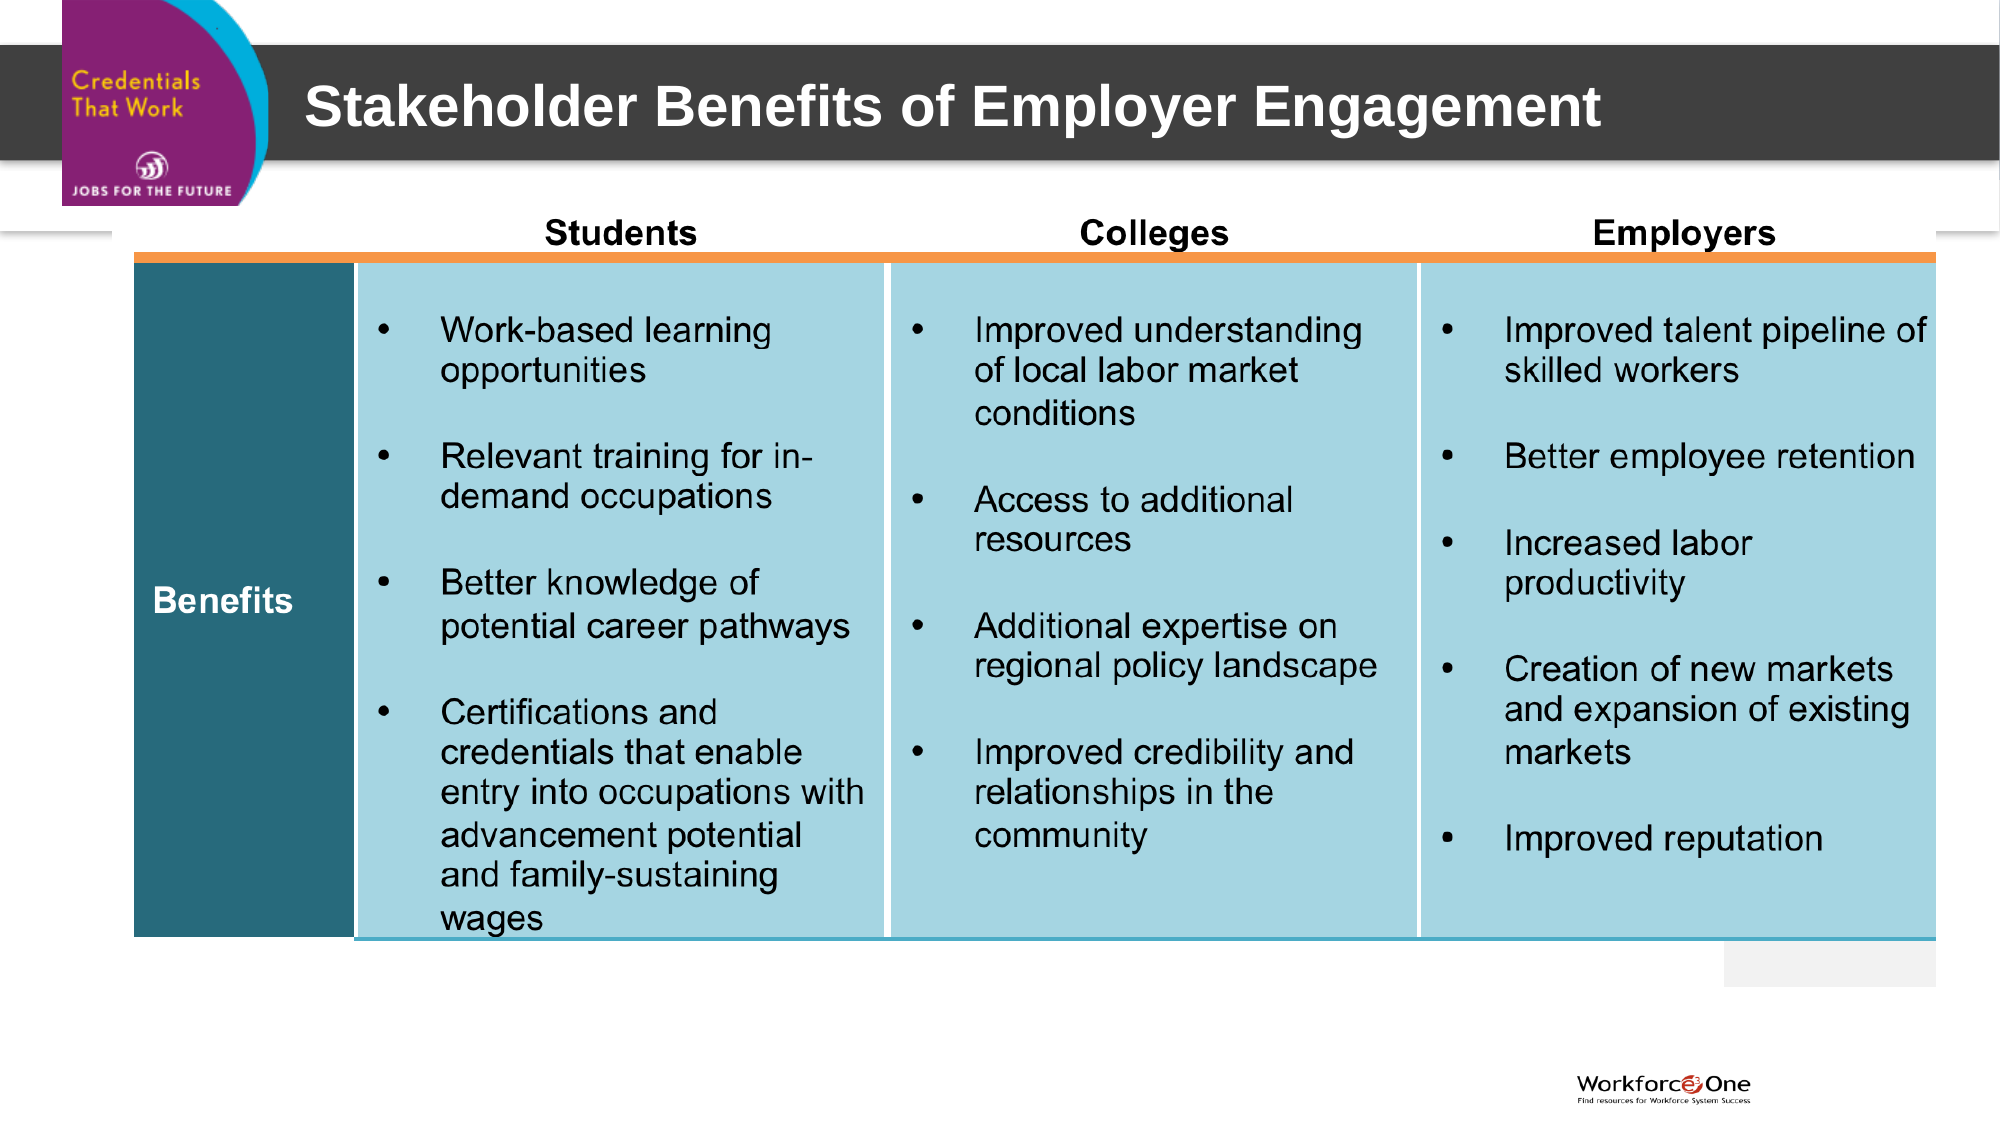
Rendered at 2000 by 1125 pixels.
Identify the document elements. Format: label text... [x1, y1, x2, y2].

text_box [111, 212, 1936, 988]
picture [1562, 1049, 1765, 1125]
title Stakeholder Benefits of Employer Engagement [289, 45, 1975, 161]
